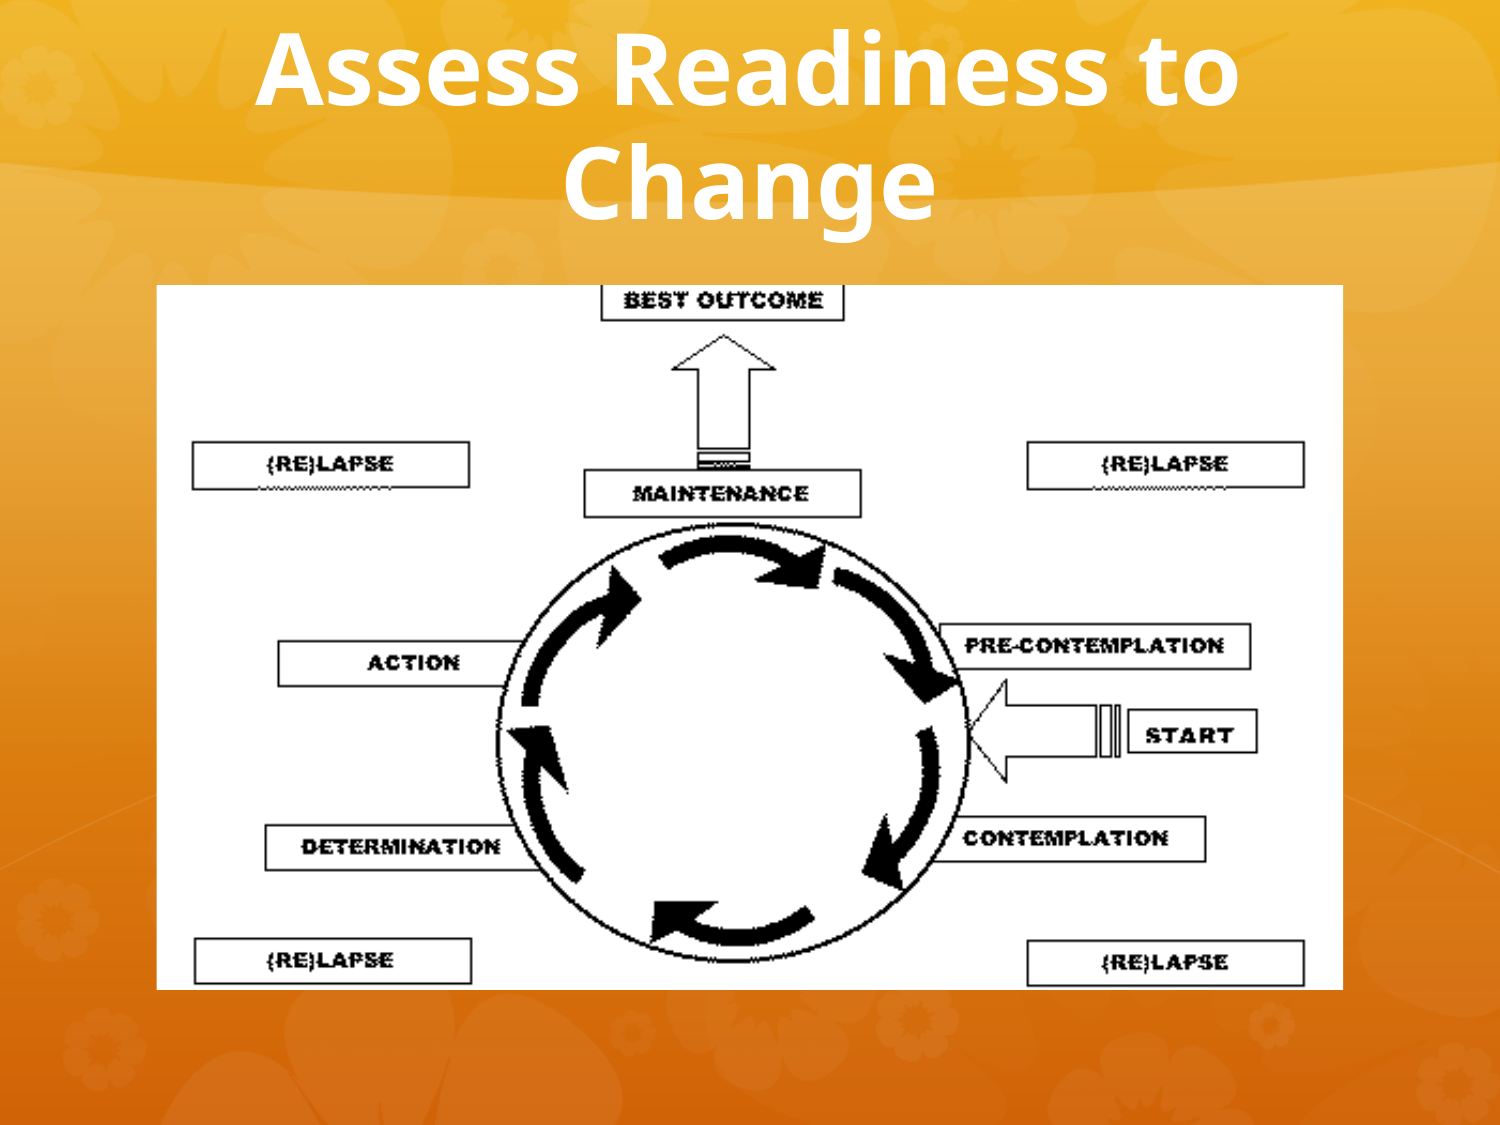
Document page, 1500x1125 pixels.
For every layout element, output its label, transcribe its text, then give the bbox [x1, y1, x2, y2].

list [156, 285, 1344, 990]
title Assess Readiness to Change [127, 34, 1372, 223]
picture [0, 0, 1500, 1125]
